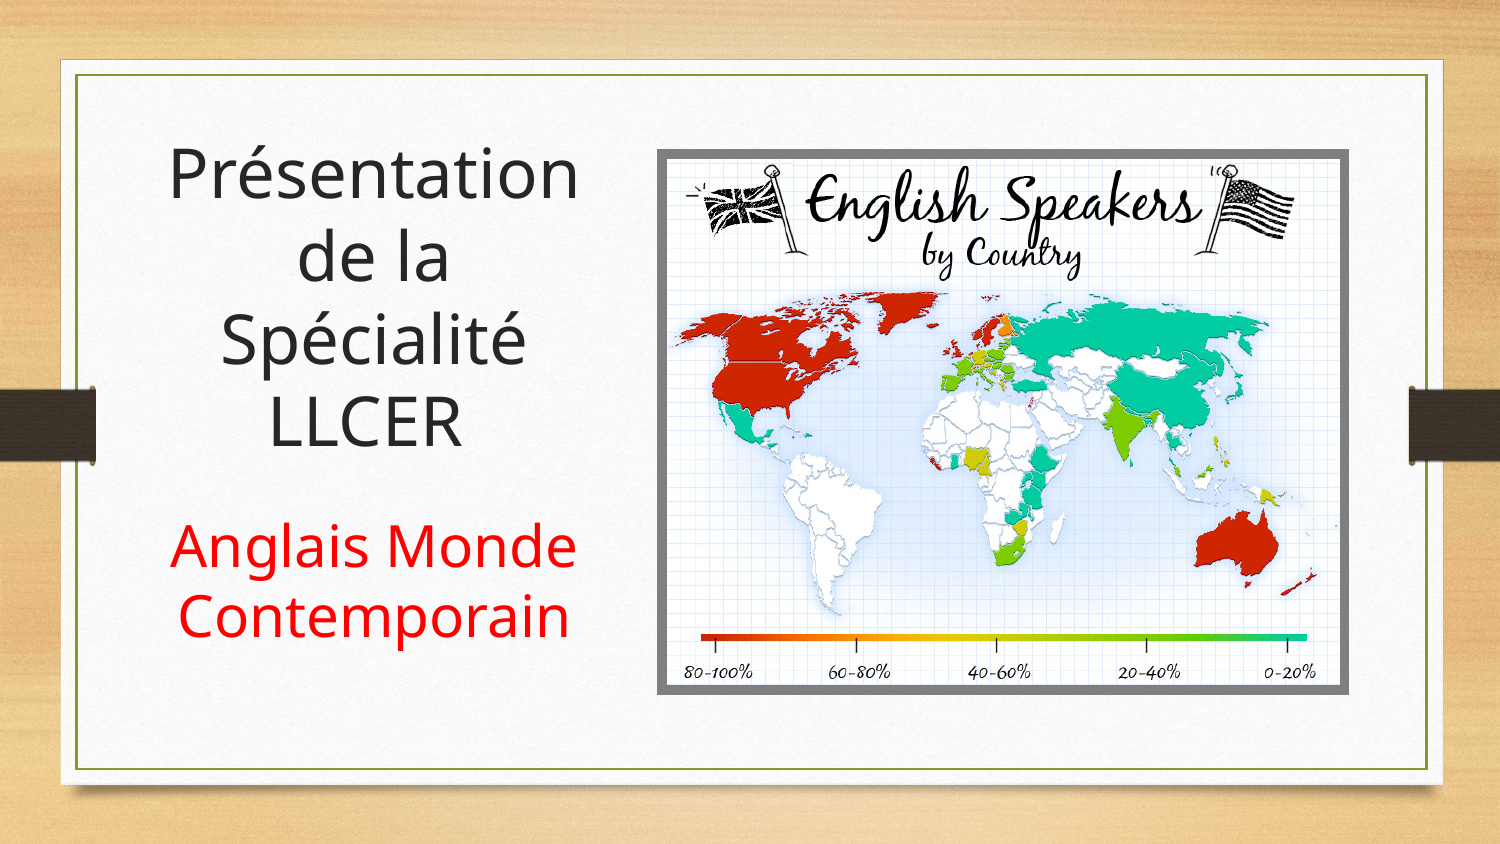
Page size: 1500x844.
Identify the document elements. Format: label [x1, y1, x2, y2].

text_box [0, 0, 1500, 844]
picture [666, 158, 1340, 686]
